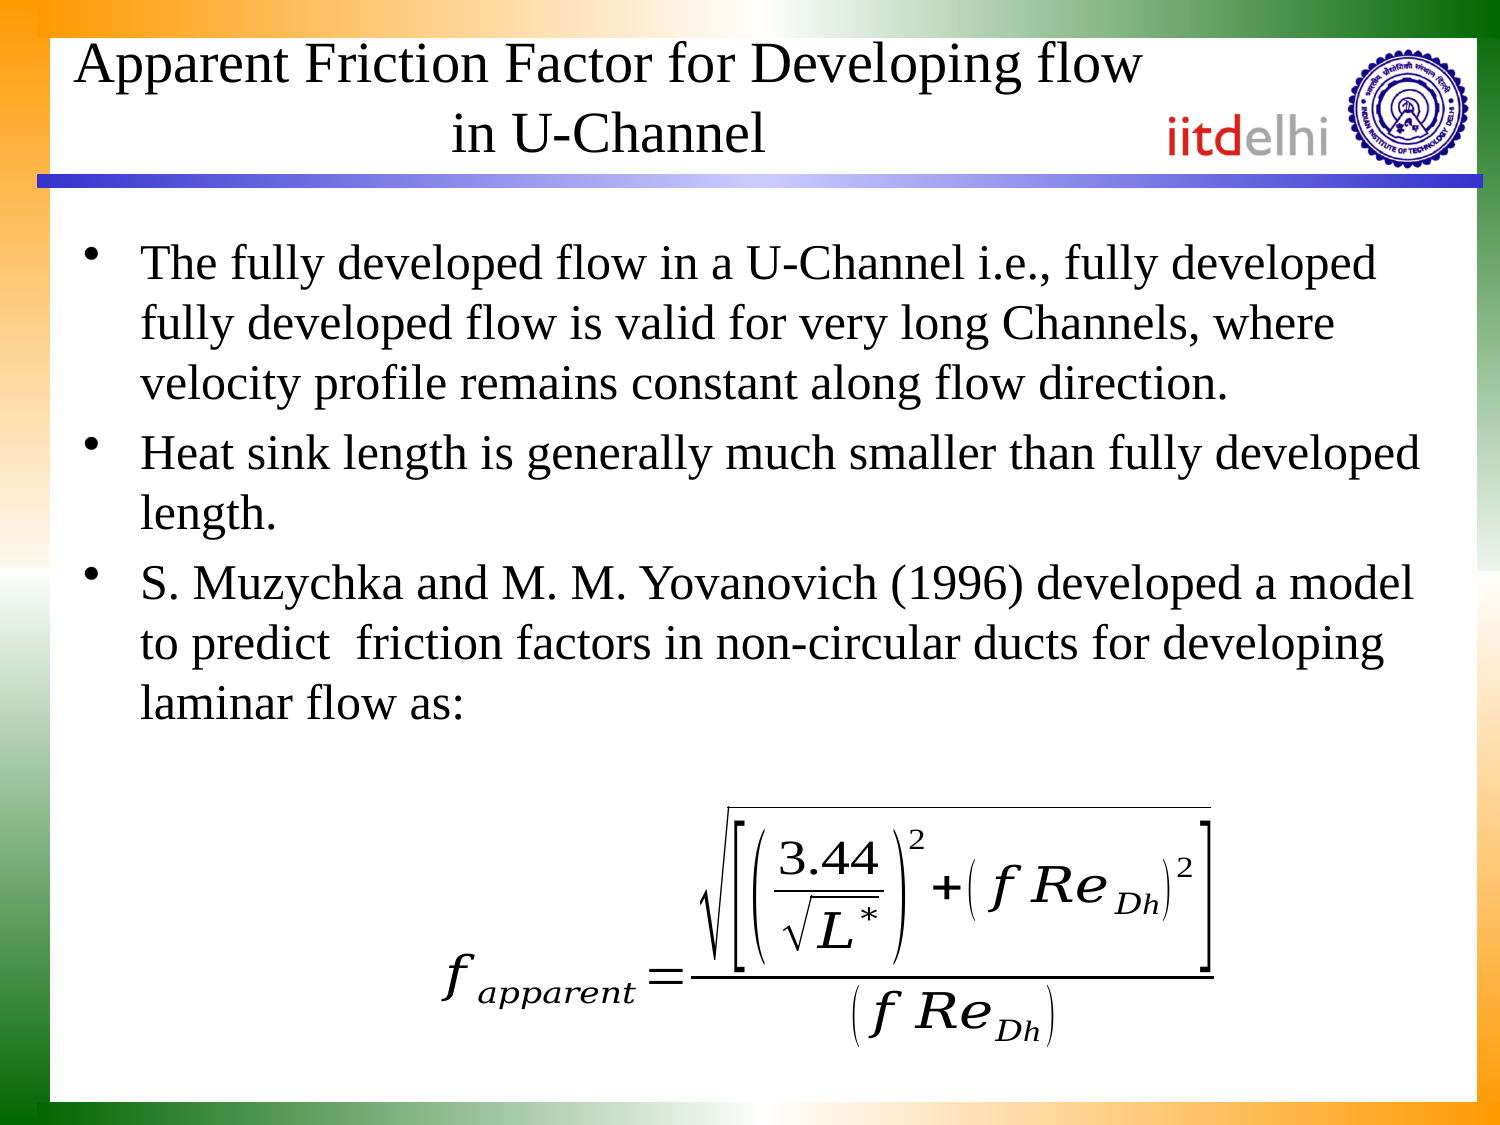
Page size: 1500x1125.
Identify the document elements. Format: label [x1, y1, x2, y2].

text_box [0, 0, 1500, 1125]
